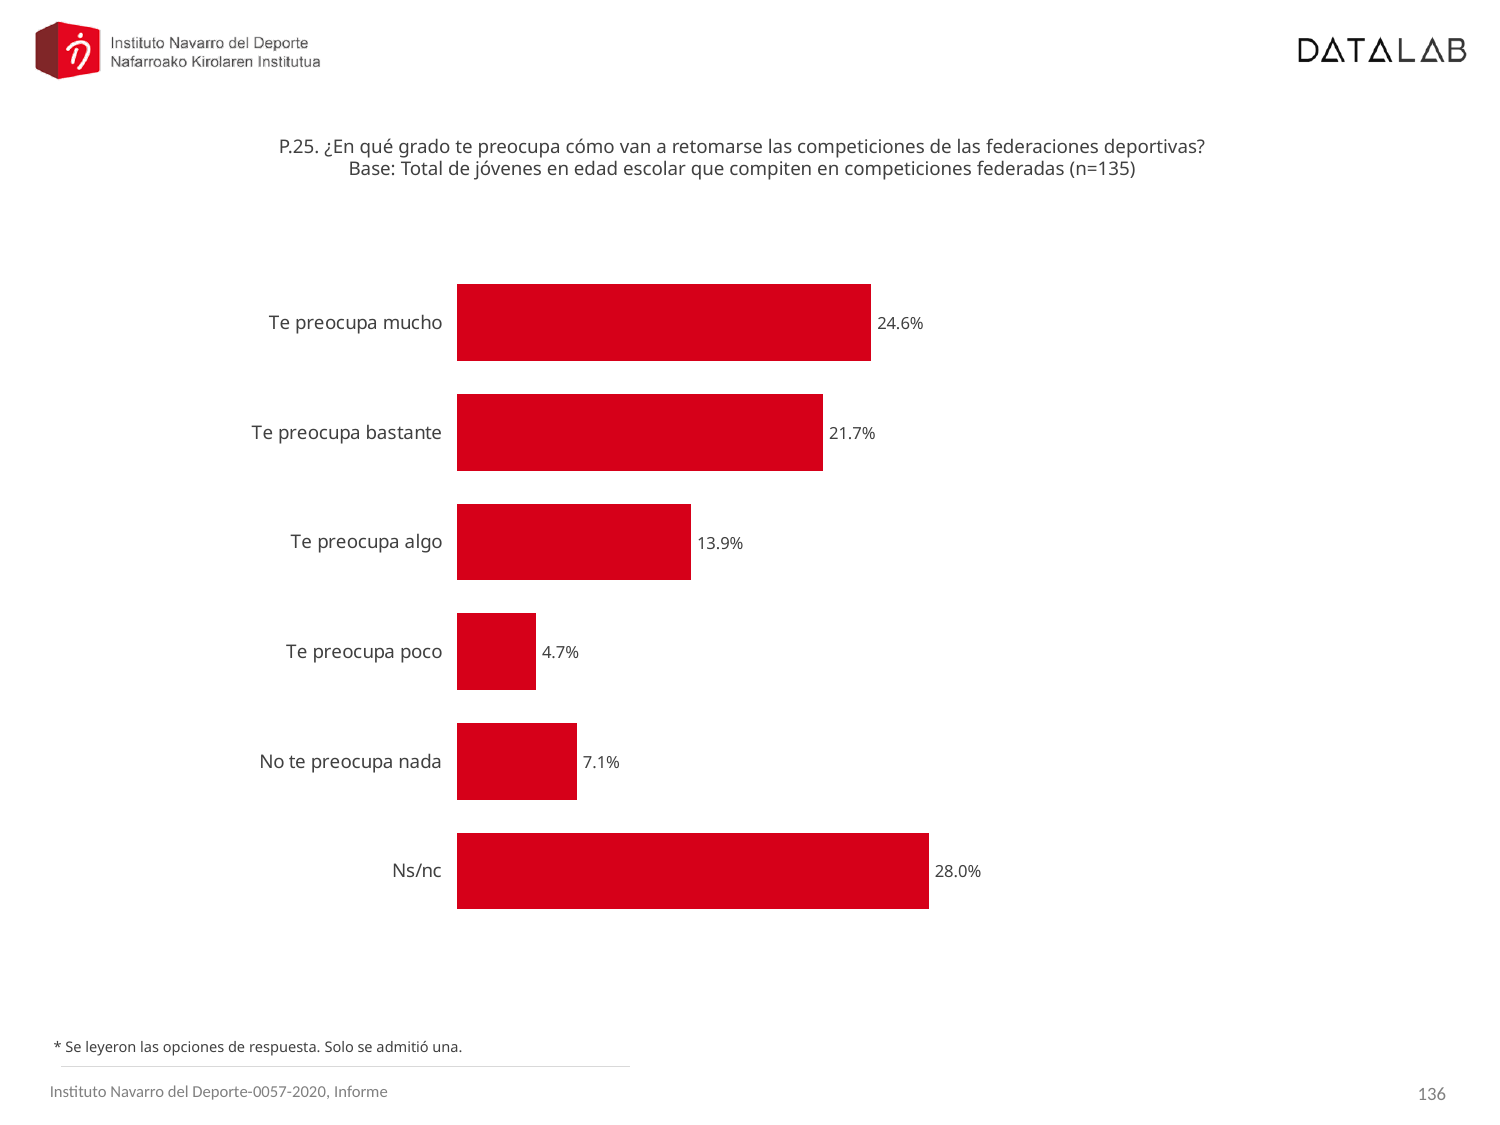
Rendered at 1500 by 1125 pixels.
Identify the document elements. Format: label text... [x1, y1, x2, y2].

text_box * Se leyeron las opciones de respuesta. Solo se admitió una. [38, 1030, 478, 1064]
text_box P.25. ¿En qué grado te preocupa cómo van a retomarse las competiciones de las federaciones deportivas? Base: Total de jóvenes en edad escolar que compiten en competiciones federadas (n=135) [65, 127, 1427, 187]
chart [160, 242, 1102, 947]
picture [35, 16, 321, 83]
picture [1283, 0, 1481, 99]
